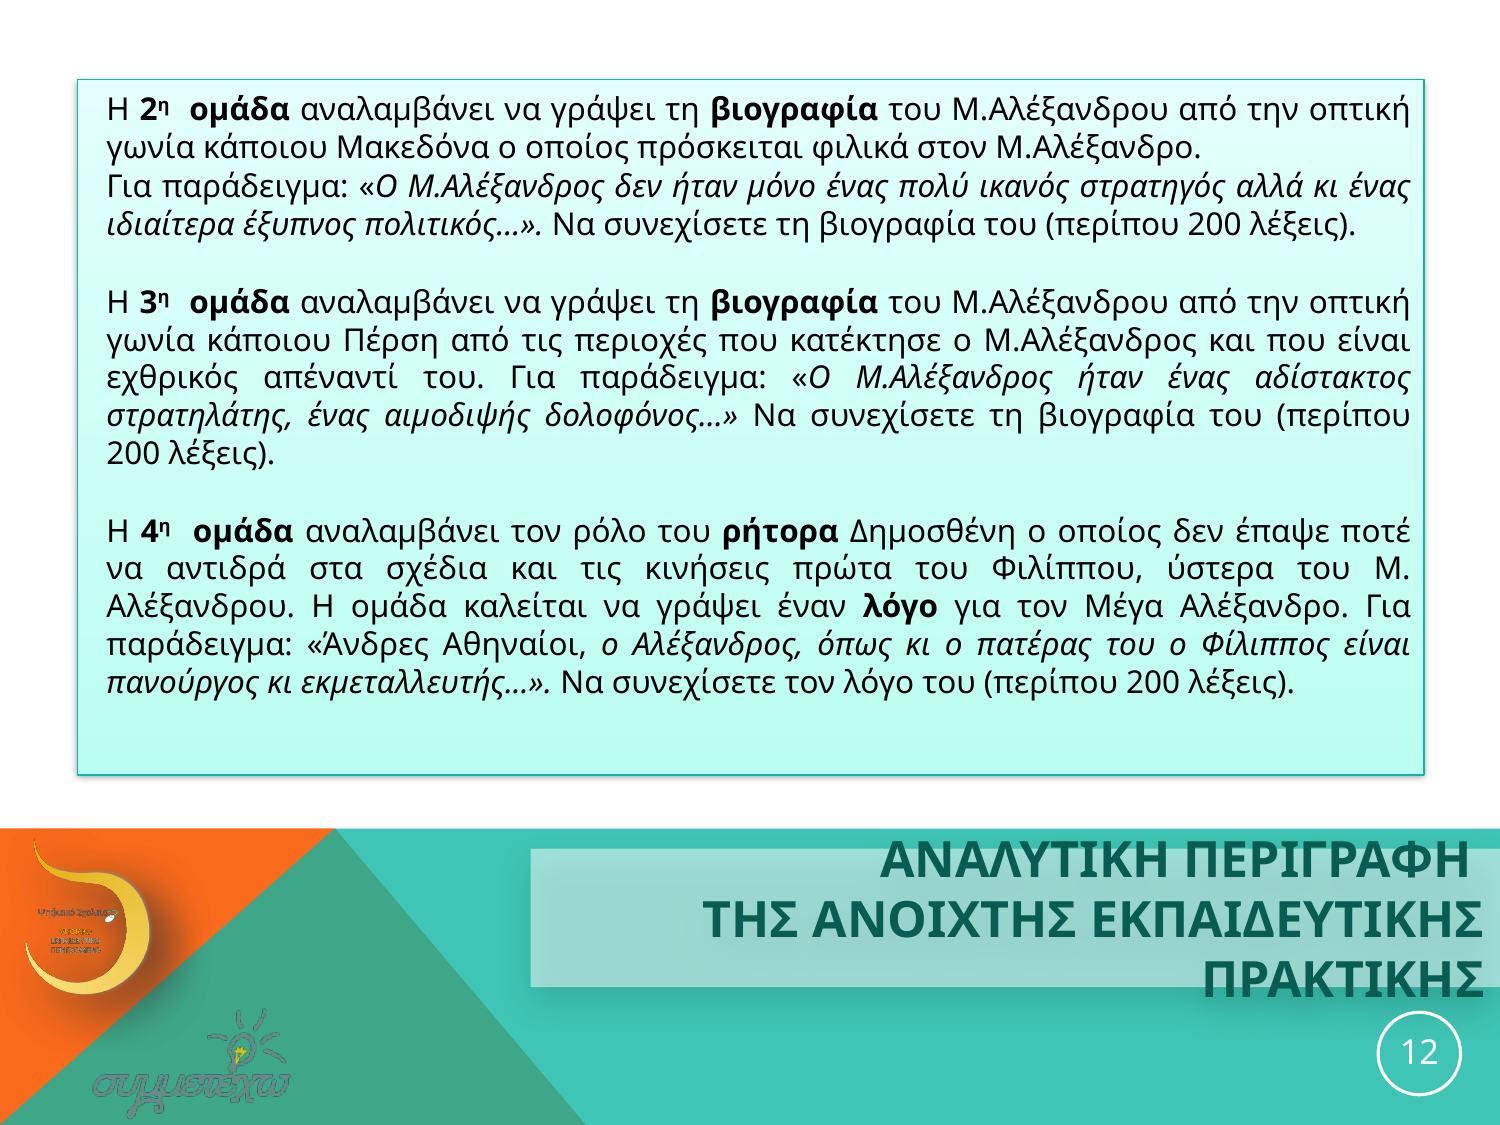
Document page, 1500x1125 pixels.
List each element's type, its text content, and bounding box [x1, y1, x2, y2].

picture [79, 1007, 305, 1121]
title ΑΝΑΛΥΤΙΚΗ ΠΕΡΙΓΡΑΦΗ ΤΗΣ ανοιχτησ εκπαιδευτικησ ΠΡΑΚΤΙΚΗΣ [530, 848, 1500, 988]
list Η 2η ομάδα αναλαμβάνει να γράψει τη βιογραφία του Μ.Αλέξανδρου από την οπτική γωνία κάποιου Μακεδόνα ο οποίος πρόσκειται φιλικά στον Μ.Αλέξανδρο. Για παράδειγμα: «Ο Μ.Αλέξανδρος δεν ήταν μόνο ένας πολύ ικανός στρατηγός αλλά κι ένας ιδιαίτερα έξυπνος πολιτικός...». Να συνεχίσετε τη βιογραφία του (περίπου 200 λέξεις). Η 3η ομάδα αναλαμβάνει να γράψει τη βιογραφία του Μ.Αλέξανδρου από την οπτική γωνία κάποιου Πέρση από τις περιοχές που κατέκτησε ο Μ.Αλέξανδρος και που είναι εχθρικός απέναντί του. Για παράδειγμα: «Ο Μ.Αλέξανδρος ήταν ένας αδίστακτος στρατηλάτης, ένας αιμοδιψής δολοφόνος...» Να συνεχίσετε τη βιογραφία του (περίπου 200 λέξεις). Η 4η ομάδα αναλαμβάνει τον ρόλο του ρήτορα Δημοσθένη ο οποίος δεν έπαψε ποτέ να αντιδρά στα σχέδια και τις κινήσεις πρώτα του Φιλίππου, ύστερα του Μ. Αλέξανδρου. Η ομάδα καλείται να γράψει έναν λόγο για τον Μέγα Αλέξανδρο. Για παράδειγμα: «Άνδρες Αθηναίοι, ο Αλέξανδρος, όπως κι ο πατέρας του ο Φίλιππος είναι πανούργος κι εκμεταλλευτής...». Να συνεχίσετε τον λόγο του (περίπου 200 λέξεις). [91, 81, 1426, 773]
picture [18, 831, 155, 1006]
slide_number 12 [1376, 1010, 1463, 1097]
